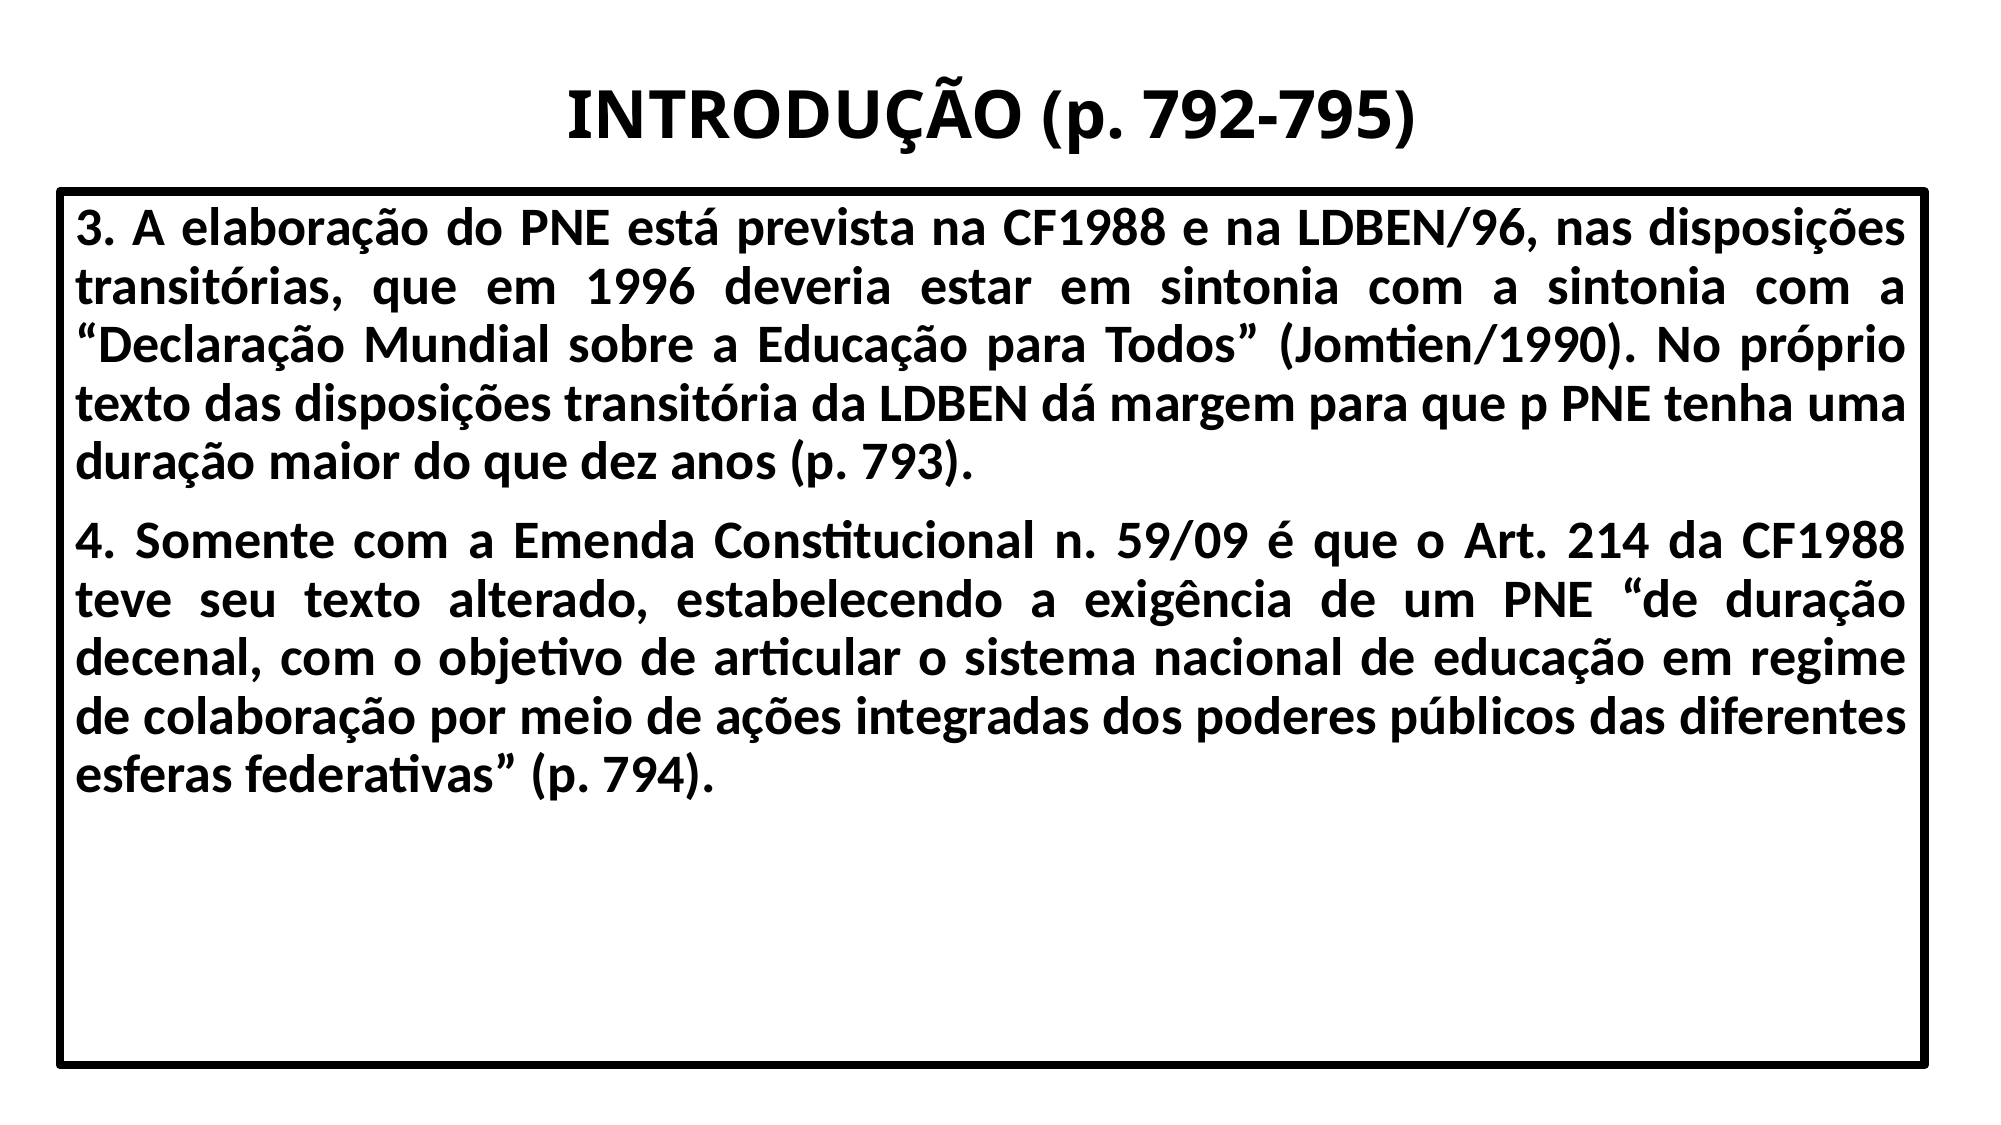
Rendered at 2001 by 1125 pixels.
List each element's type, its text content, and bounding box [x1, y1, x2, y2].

title INTRODUÇÃO (p. 792-795) [60, 59, 1925, 174]
list 3. A elaboração do PNE está prevista na CF1988 e na LDBEN/96, nas disposições transitórias, que em 1996 deveria estar em sintonia com a sintonia com a “Declaração Mundial sobre a Educação para Todos” (Jomtien/1990). No próprio texto das disposições transitória da LDBEN dá margem para que p PNE tenha uma duração maior do que dez anos (p. 793). 4. Somente com a Emenda Constitucional n. 59/09 é que o Art. 214 da CF1988 teve seu texto alterado, estabelecendo a exigência de um PNE “de duração decenal, com o objetivo de articular o sistema nacional de educação em regime de colaboração por meio de ações integradas dos poderes públicos das diferentes esferas federativas” (p. 794). [60, 191, 1925, 1066]
